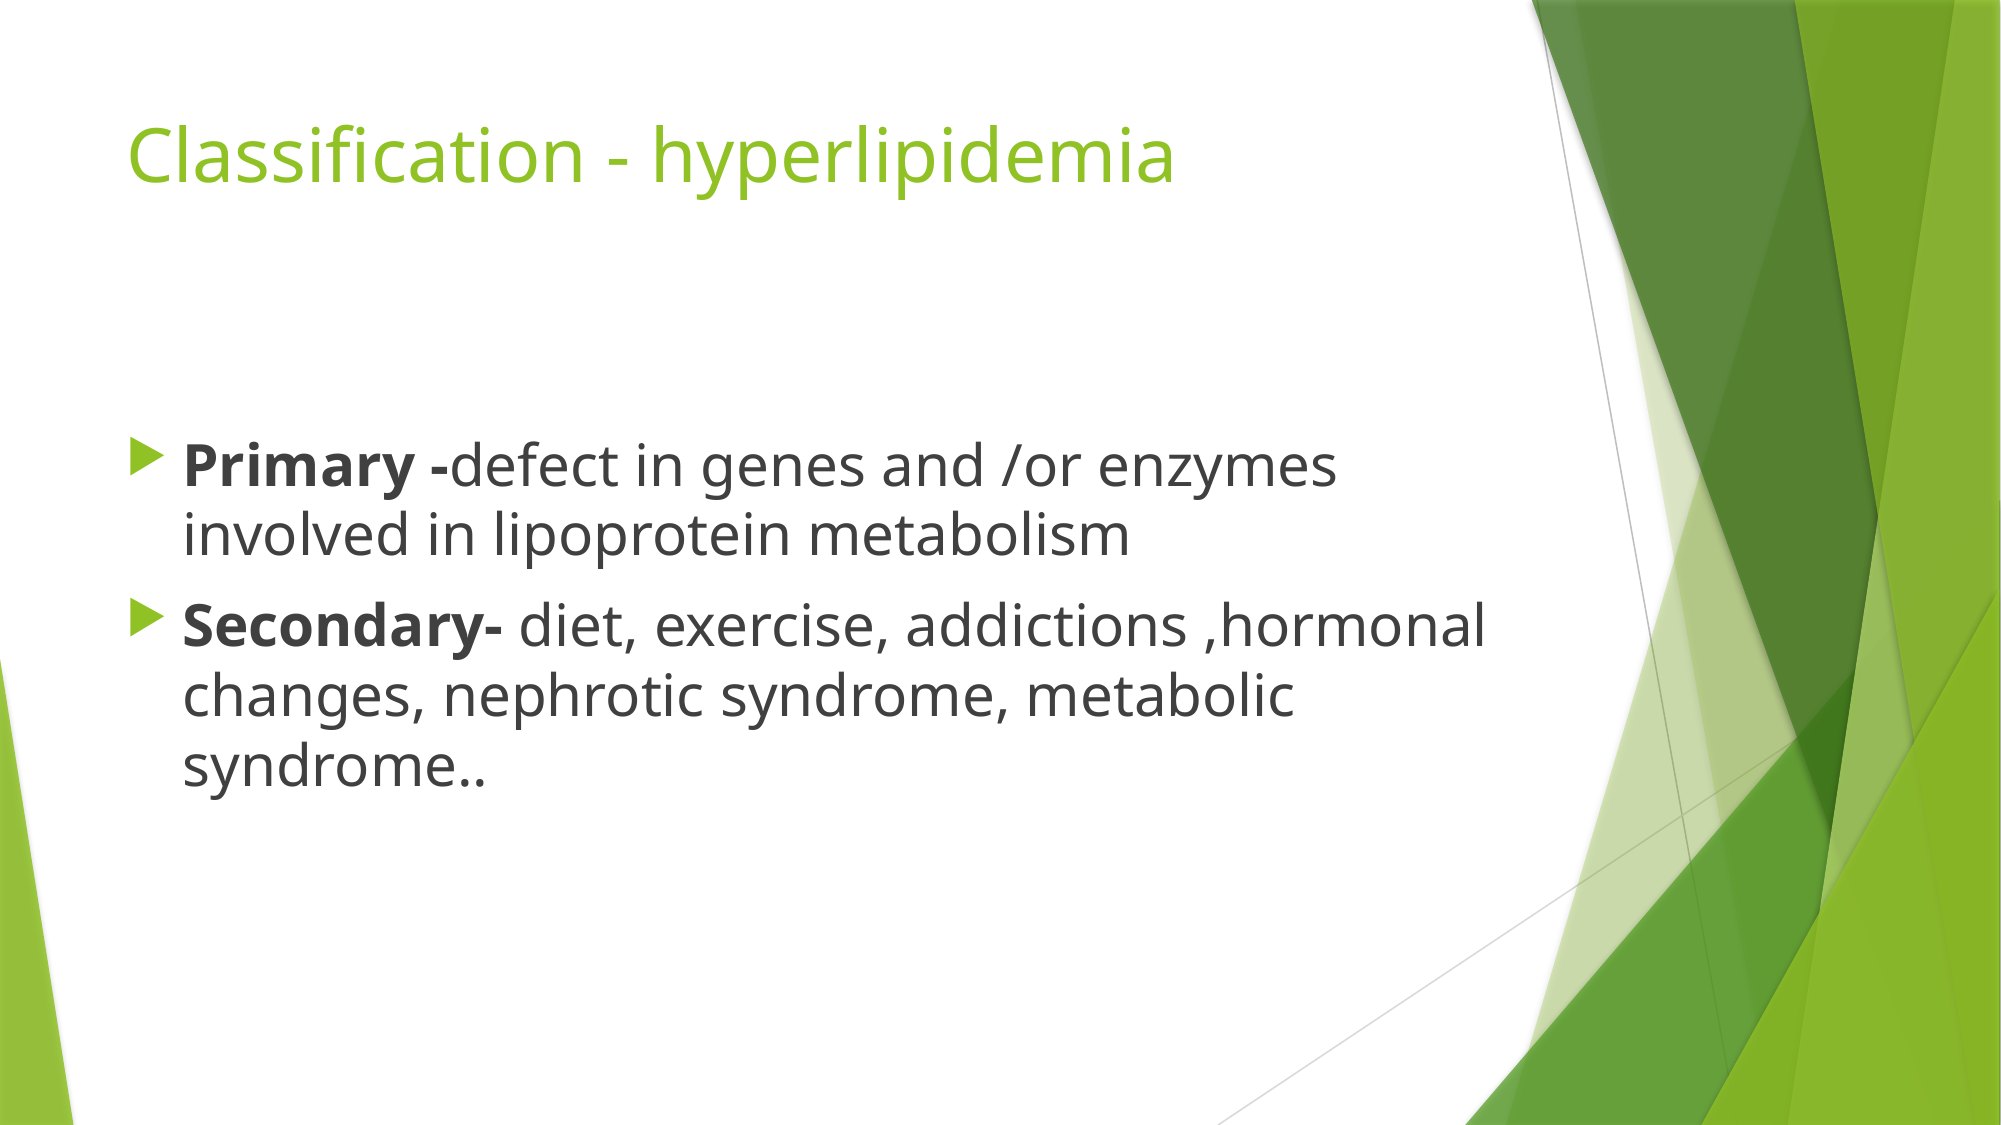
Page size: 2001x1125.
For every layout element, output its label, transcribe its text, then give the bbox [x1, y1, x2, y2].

list Primary -defect in genes and /or enzymes involved in lipoprotein metabolism Secondary- diet, exercise, addictions ,hormonal changes, nephrotic syndrome, metabolic syndrome.. [111, 354, 1522, 992]
title Classification - hyperlipidemia [111, 99, 1522, 317]
